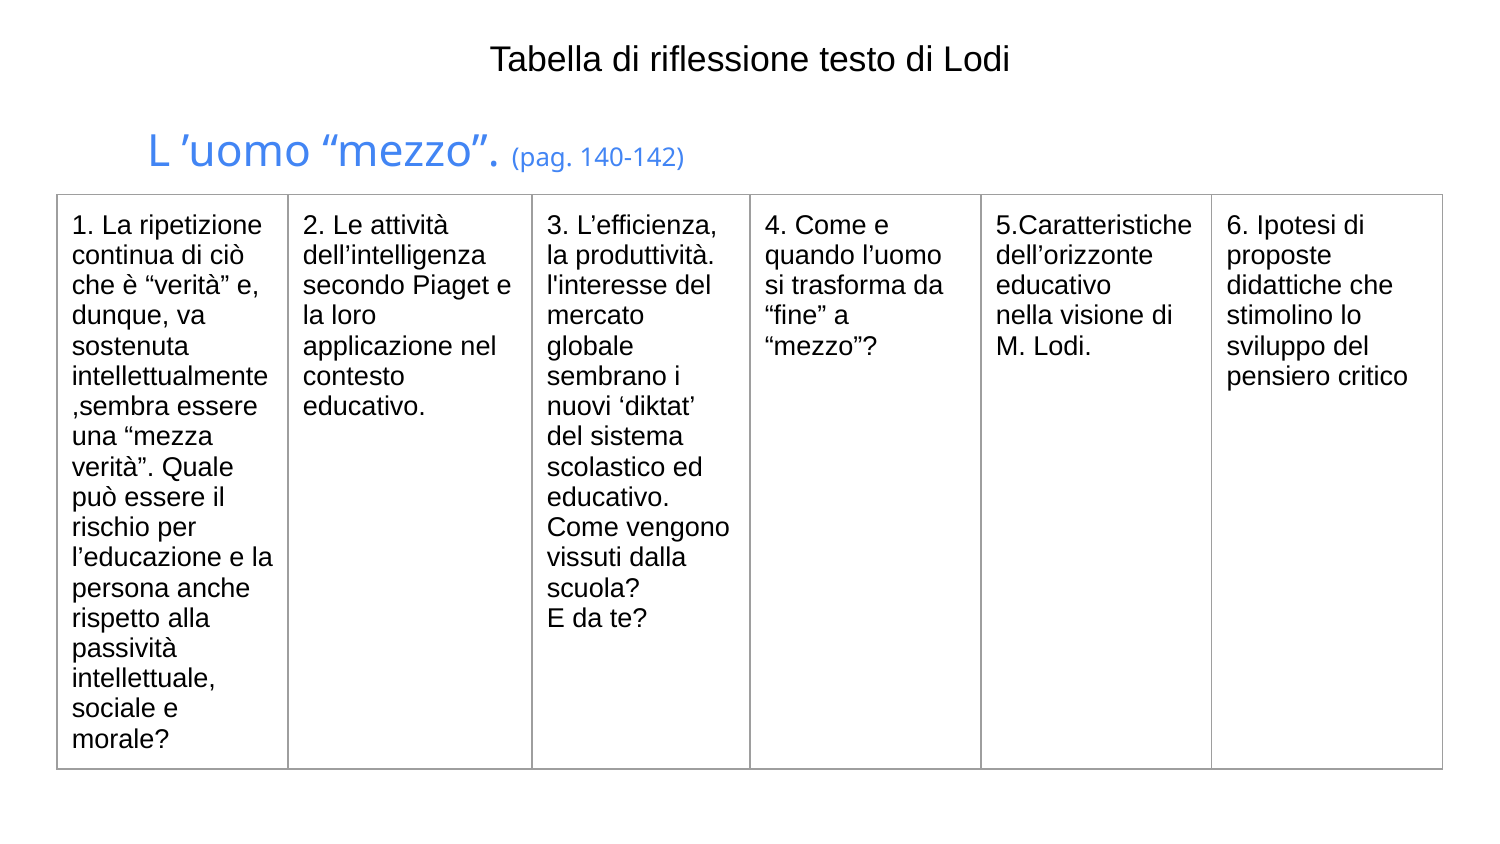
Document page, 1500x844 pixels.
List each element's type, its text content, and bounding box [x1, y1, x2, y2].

table_header 2. Le attività dell’intelligenza secondo Piaget e la loro applicazione nel contesto educativo. [289, 195, 531, 768]
title Tabella di riflessione testo di Lodi [51, 21, 1449, 138]
table_header 4. Come e quando l’uomo si trasforma da “fine” a “mezzo”? [751, 195, 980, 768]
table_header 3. L’efficienza, la produttività. l'interesse del mercato globale sembrano i nuovi ‘diktat’ del sistema scolastico ed educativo. Come vengono vissuti dalla scuola? E da te? [533, 195, 749, 768]
text_box L ’uomo “mezzo”. (pag. 140-142) [132, 103, 843, 195]
table_header 5.Caratteristiche dell’orizzonte educativo nella visione di M. Lodi. [982, 195, 1211, 768]
table_header 6. Ipotesi di proposte didattiche che stimolino lo sviluppo del pensiero critico [1212, 195, 1442, 768]
table_header 1. La ripetizione continua di ciò che è “verità” e, dunque, va sostenuta intellettualmente,sembra essere una “mezza verità”. Quale può essere il rischio per l’educazione e la persona anche rispetto alla passività intellettuale, sociale e morale? [58, 195, 287, 768]
